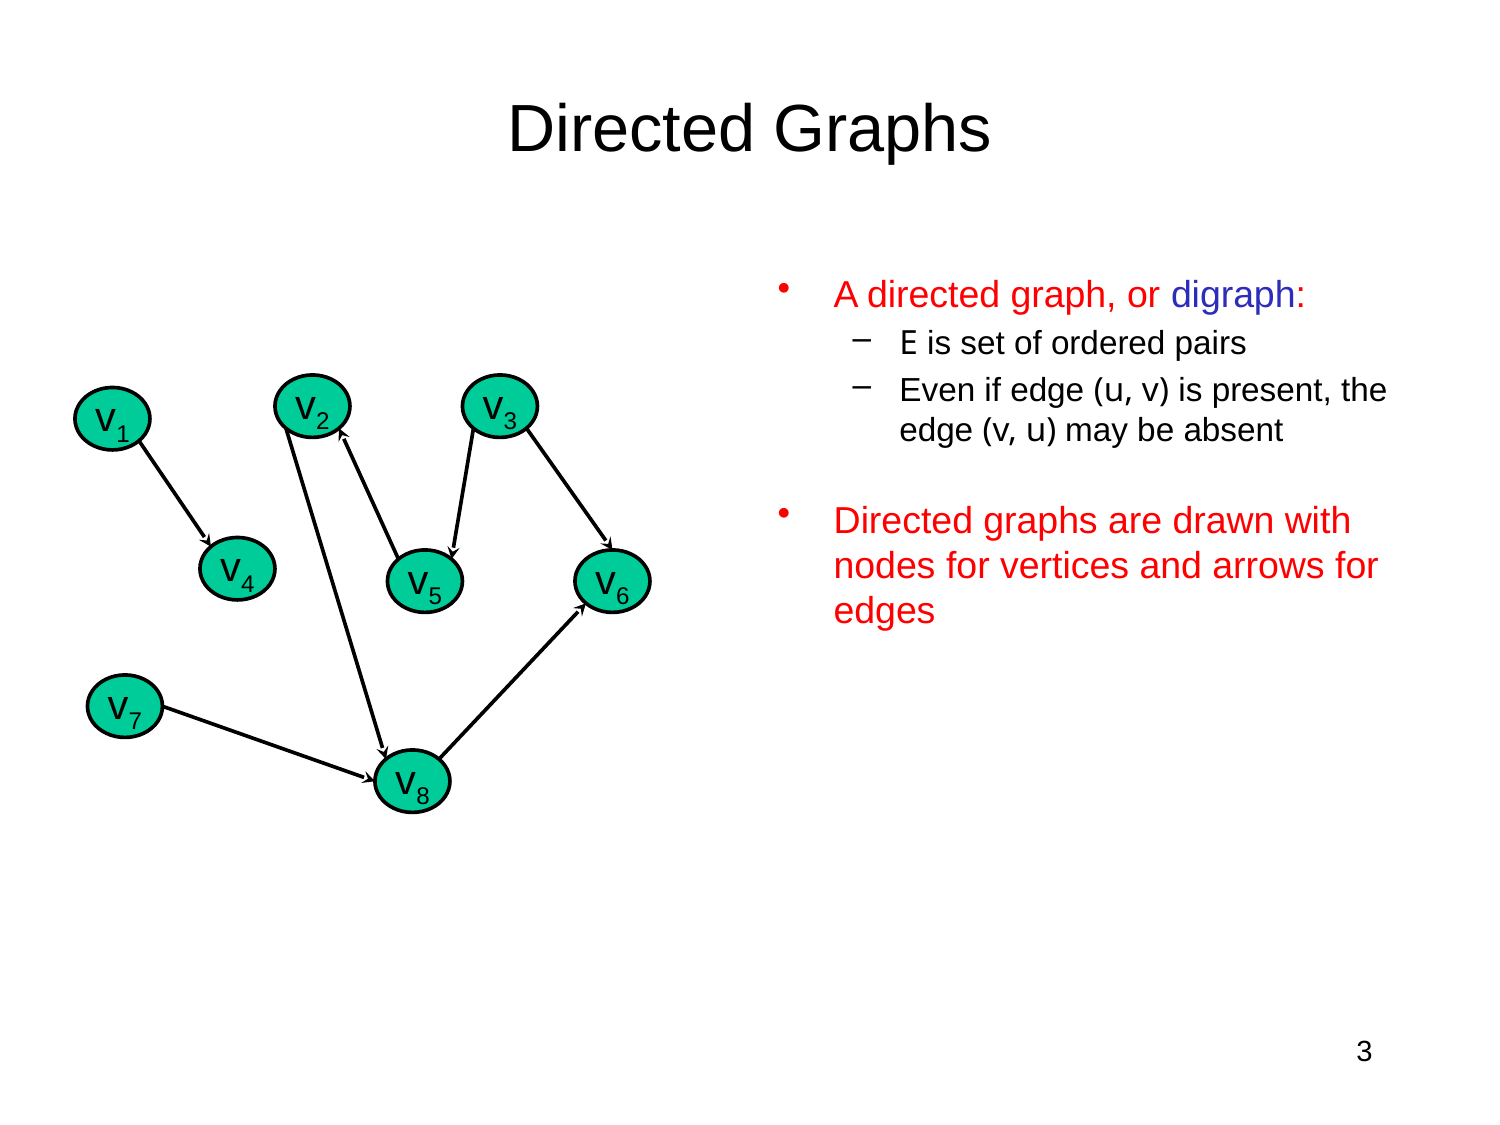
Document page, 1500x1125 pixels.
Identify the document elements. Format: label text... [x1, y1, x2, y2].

list A directed graph, or digraph: E is set of ordered pairs Even if edge (u, v) is present, the edge (v, u) may be absent Directed graphs are drawn with nodes for vertices and arrows for edges [762, 262, 1450, 1006]
slide_number 3 [1074, 1024, 1388, 1101]
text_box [74, 374, 651, 813]
title Directed Graphs [112, 62, 1388, 188]
